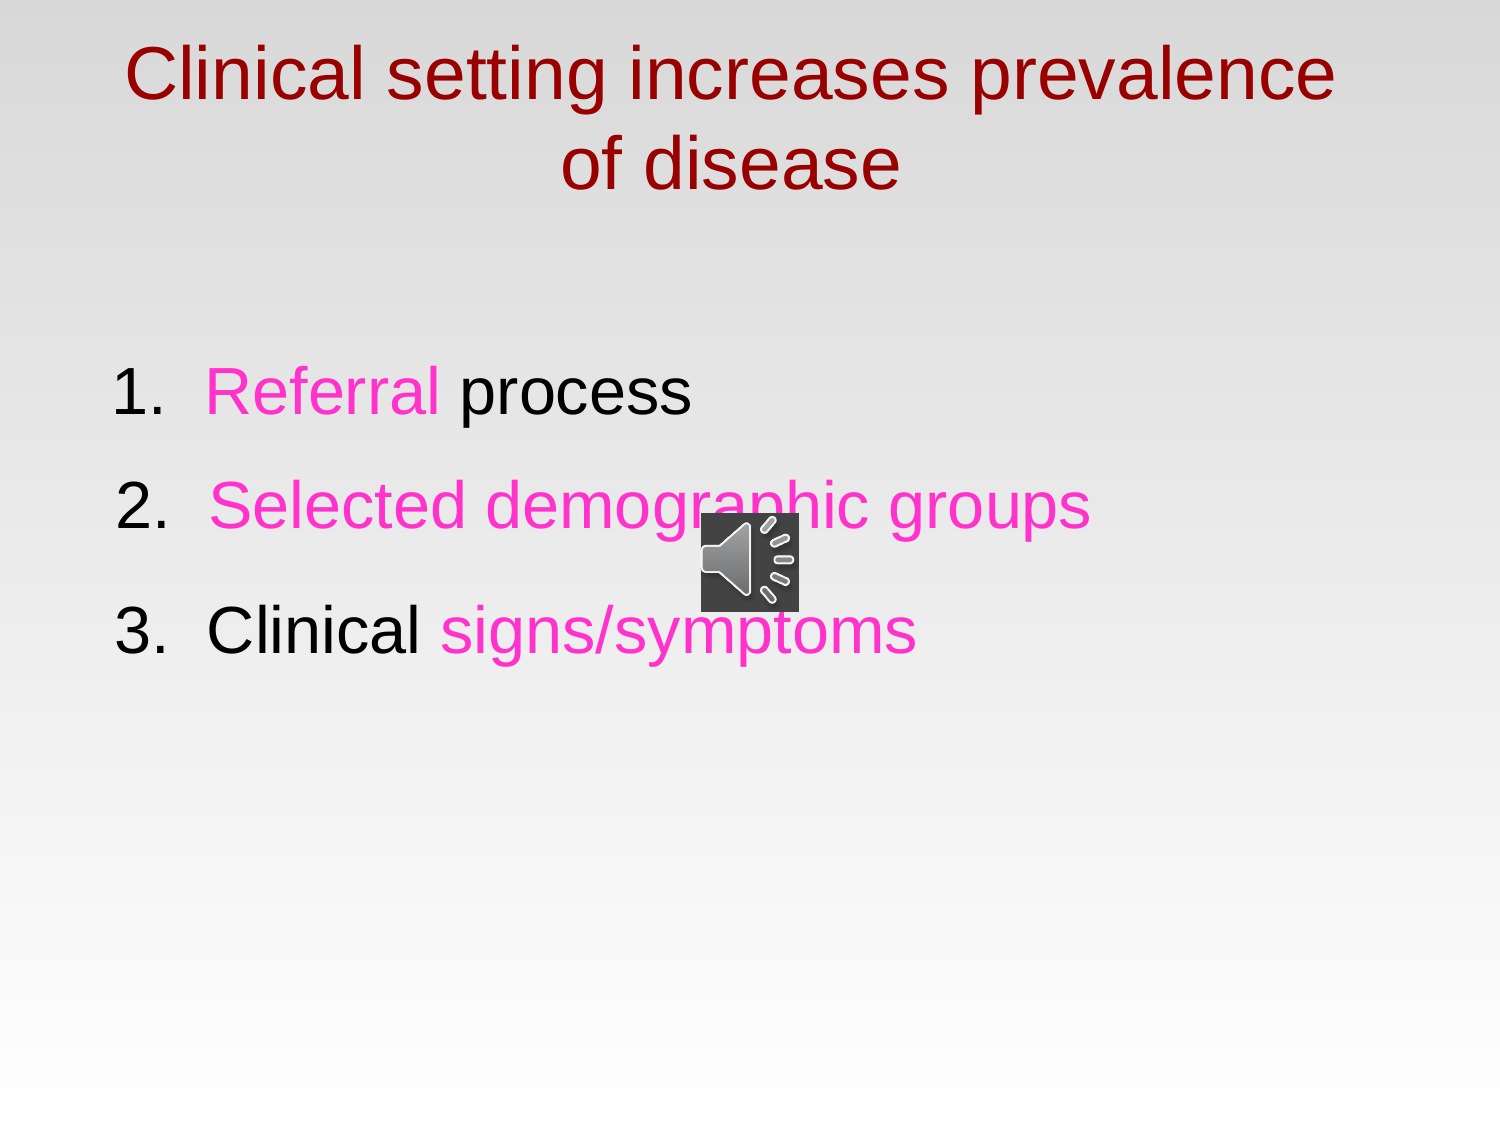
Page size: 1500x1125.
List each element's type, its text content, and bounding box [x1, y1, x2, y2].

title Clinical setting increases prevalence of disease [75, 20, 1388, 208]
text_box 2. Selected demographic groups [100, 454, 1108, 550]
picture [699, 512, 801, 613]
text_box 3. Clinical signs/symptoms [99, 579, 934, 675]
text_box 1. Referral process [97, 340, 709, 435]
